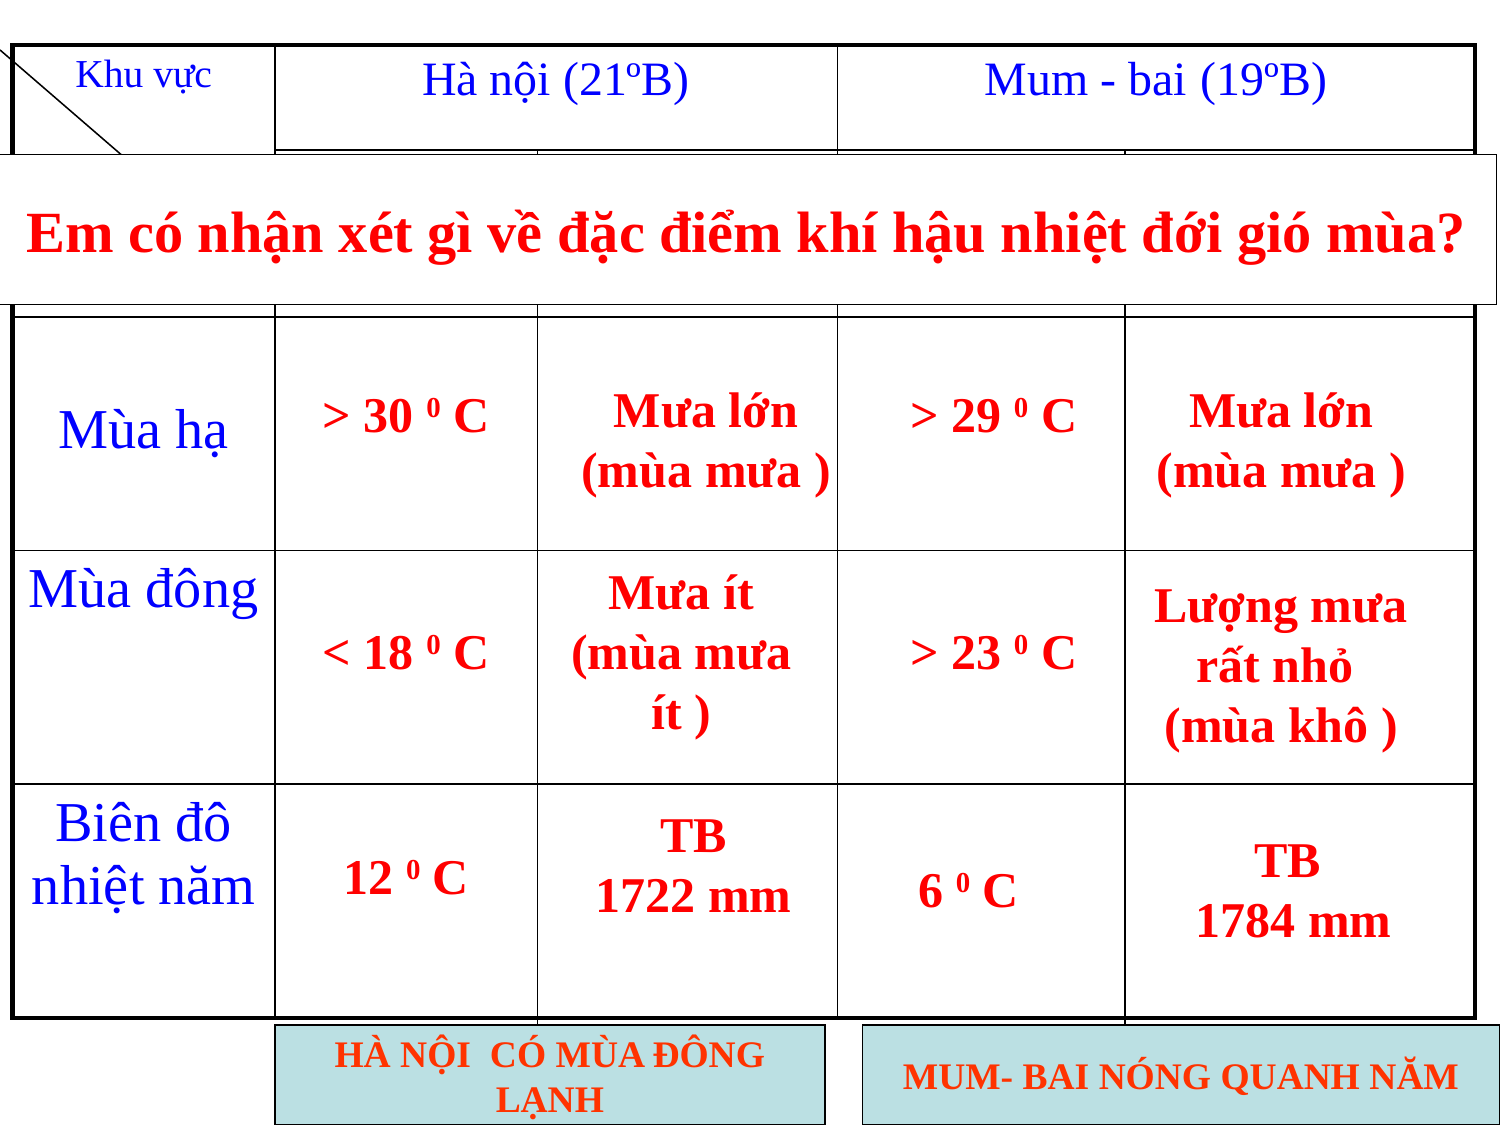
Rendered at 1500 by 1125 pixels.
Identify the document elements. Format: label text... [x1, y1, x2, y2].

table_cell [276, 318, 533, 550]
table_cell [838, 551, 1120, 783]
text_box Mưa ít (mùa mưa ít ) [541, 574, 825, 725]
table_header Mum - bai (19ºB) Nhiệt độ Lượng mưa [1129, 305, 1473, 316]
text_box > 29 0 C [887, 337, 1100, 488]
table_cell Biên đô nhiệt năm [15, 785, 274, 1016]
table_header Mum - bai (19ºB) Nhiệt độ Lượng mưa [838, 305, 1120, 316]
text_box HÀ NỘI CÓ MÙA ĐÔNG LẠNH [275, 1025, 825, 1125]
table_cell [541, 551, 837, 783]
table_cell [276, 551, 533, 783]
text_box < 18 0 C [299, 574, 513, 725]
table_header Khu vực Đặc điểm [15, 305, 274, 316]
table_cell [838, 785, 1120, 1016]
text_box Lượng mưa rất nhỏ (mùa khô ) [1137, 587, 1425, 738]
table_cell Mùa đông [15, 551, 274, 783]
table_cell [838, 318, 1120, 550]
table_header Hà nội (21ºB) Nhiệt độ Lượng mưa [276, 47, 837, 149]
table_cell [541, 318, 837, 550]
text_box Em có nhận xét gì về đặc điểm khí hậu nhiệt đới gió mùa? [1129, 154, 1497, 305]
text_box Mưa lớn (mùa mưa ) [1137, 362, 1425, 513]
text_box > 30 0 C [299, 337, 513, 488]
text_box > 23 0 C [887, 574, 1100, 725]
text_box 12 0 C [299, 799, 513, 950]
text_box MUM- BAI NÓNG QUANH NĂM [862, 1025, 1500, 1125]
table_cell Mùa hạ [15, 318, 274, 550]
table_cell [1129, 551, 1473, 783]
table_cell [276, 785, 533, 1016]
text_box Em có nhận xét gì về đặc điểm khí hậu nhiệt đới gió mùa? [541, 159, 1120, 305]
text_box TB 1722 mm [549, 787, 838, 938]
table_header Mum - bai (19ºB) Nhiệt độ Lượng mưa [838, 47, 1473, 149]
table_cell [1129, 785, 1473, 1016]
table_cell [541, 785, 837, 1016]
table_cell [1129, 318, 1473, 550]
text_box TB 1784 mm [1149, 812, 1438, 963]
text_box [0, 49, 276, 288]
text_box Mưa lớn (mùa mưa ) [562, 362, 850, 513]
table_header Hà nội (21ºB) Nhiệt độ Lượng mưa [541, 305, 837, 316]
text_box Em có nhận xét gì về đặc điểm khí hậu nhiệt đới gió mùa? [0, 159, 533, 305]
table_header Hà nội (21ºB) Nhiệt độ Lượng mưa [276, 305, 533, 316]
text_box 6 0 C [862, 812, 1075, 963]
